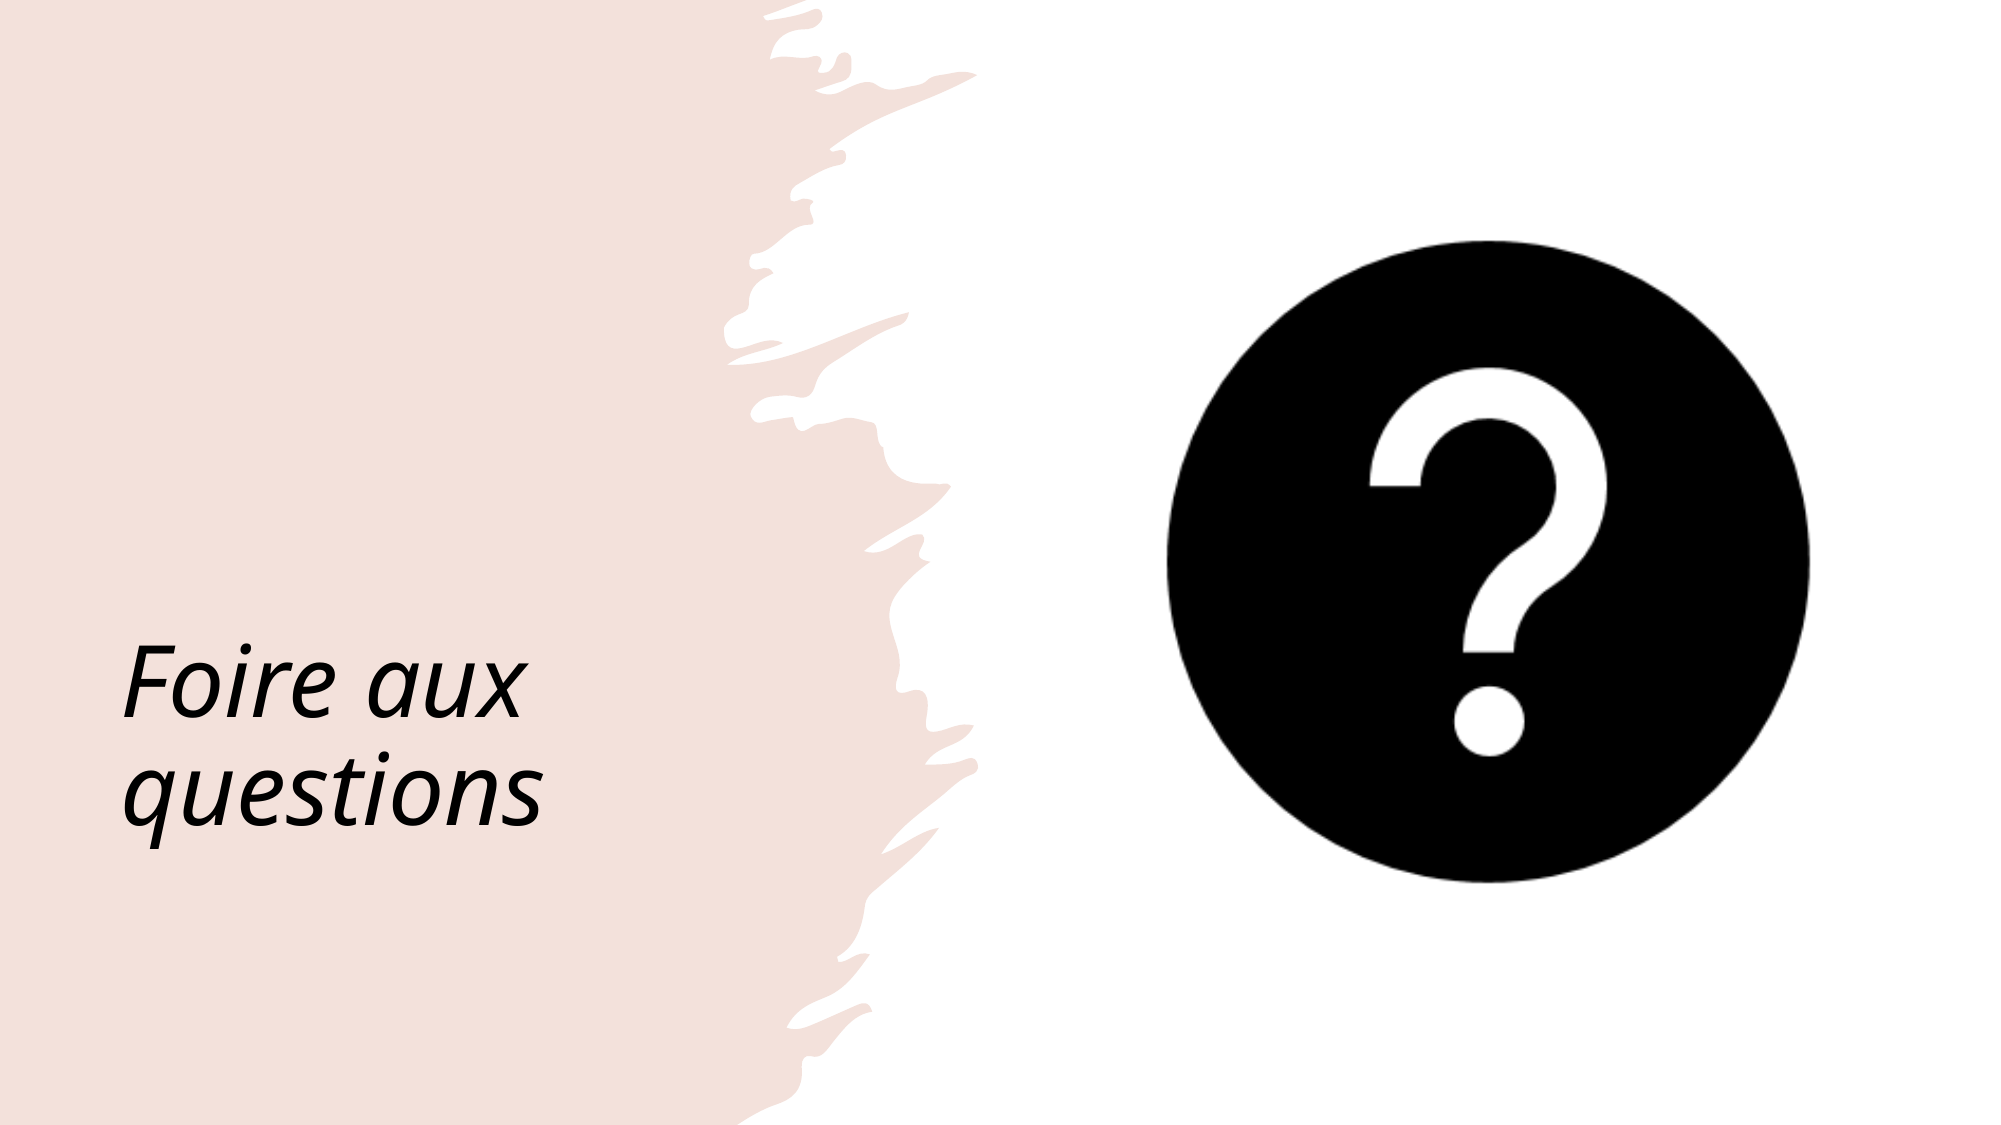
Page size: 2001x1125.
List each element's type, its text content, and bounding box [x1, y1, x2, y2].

text_box [741, 0, 2000, 1125]
picture [1083, 157, 1895, 968]
text_box [0, 0, 980, 1125]
title Foire aux questions [105, 105, 864, 855]
